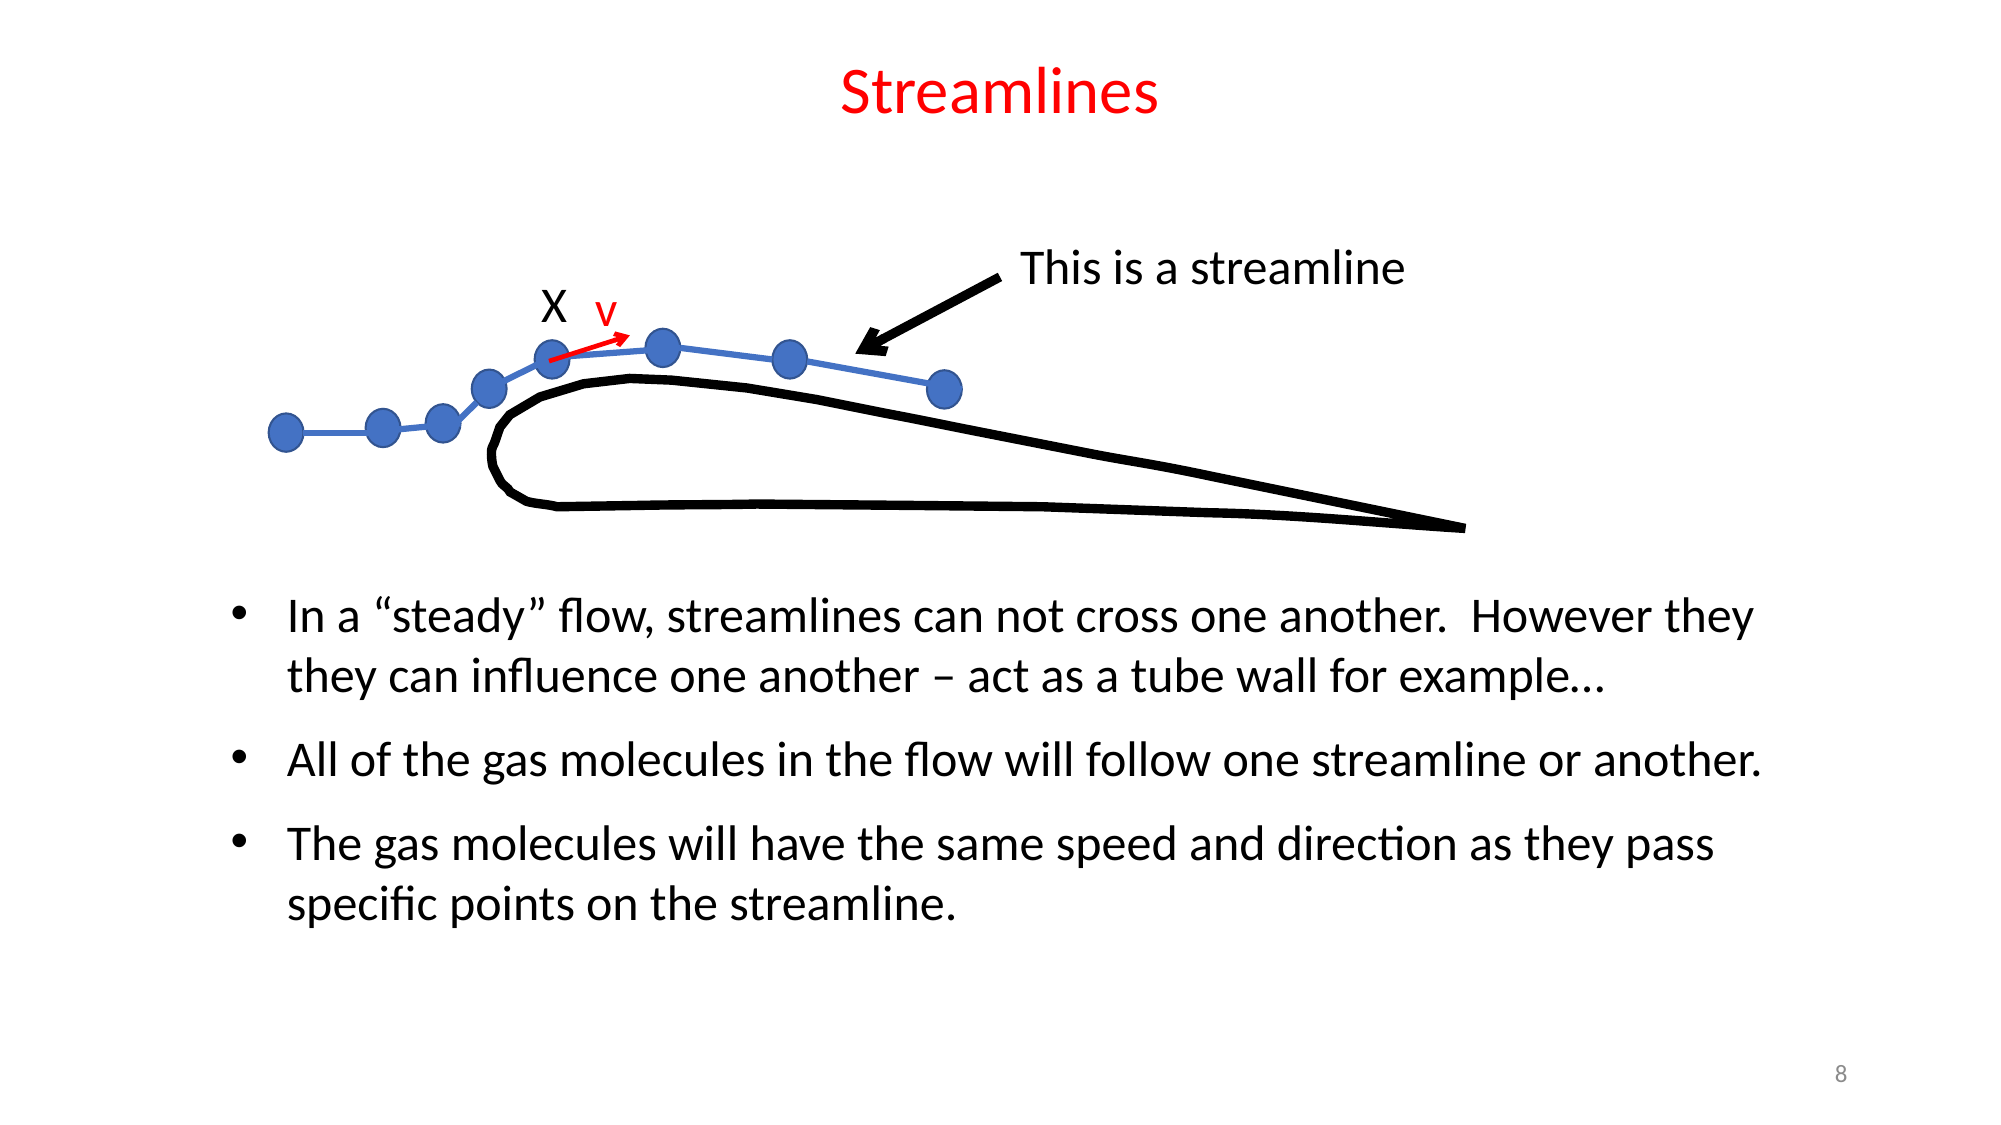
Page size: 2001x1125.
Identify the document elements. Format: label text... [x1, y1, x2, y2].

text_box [215, 265, 1795, 940]
slide_number 8 [1412, 1042, 1863, 1103]
text_box Streamlines [645, 39, 1355, 134]
text_box This is a streamline [1005, 227, 1598, 265]
